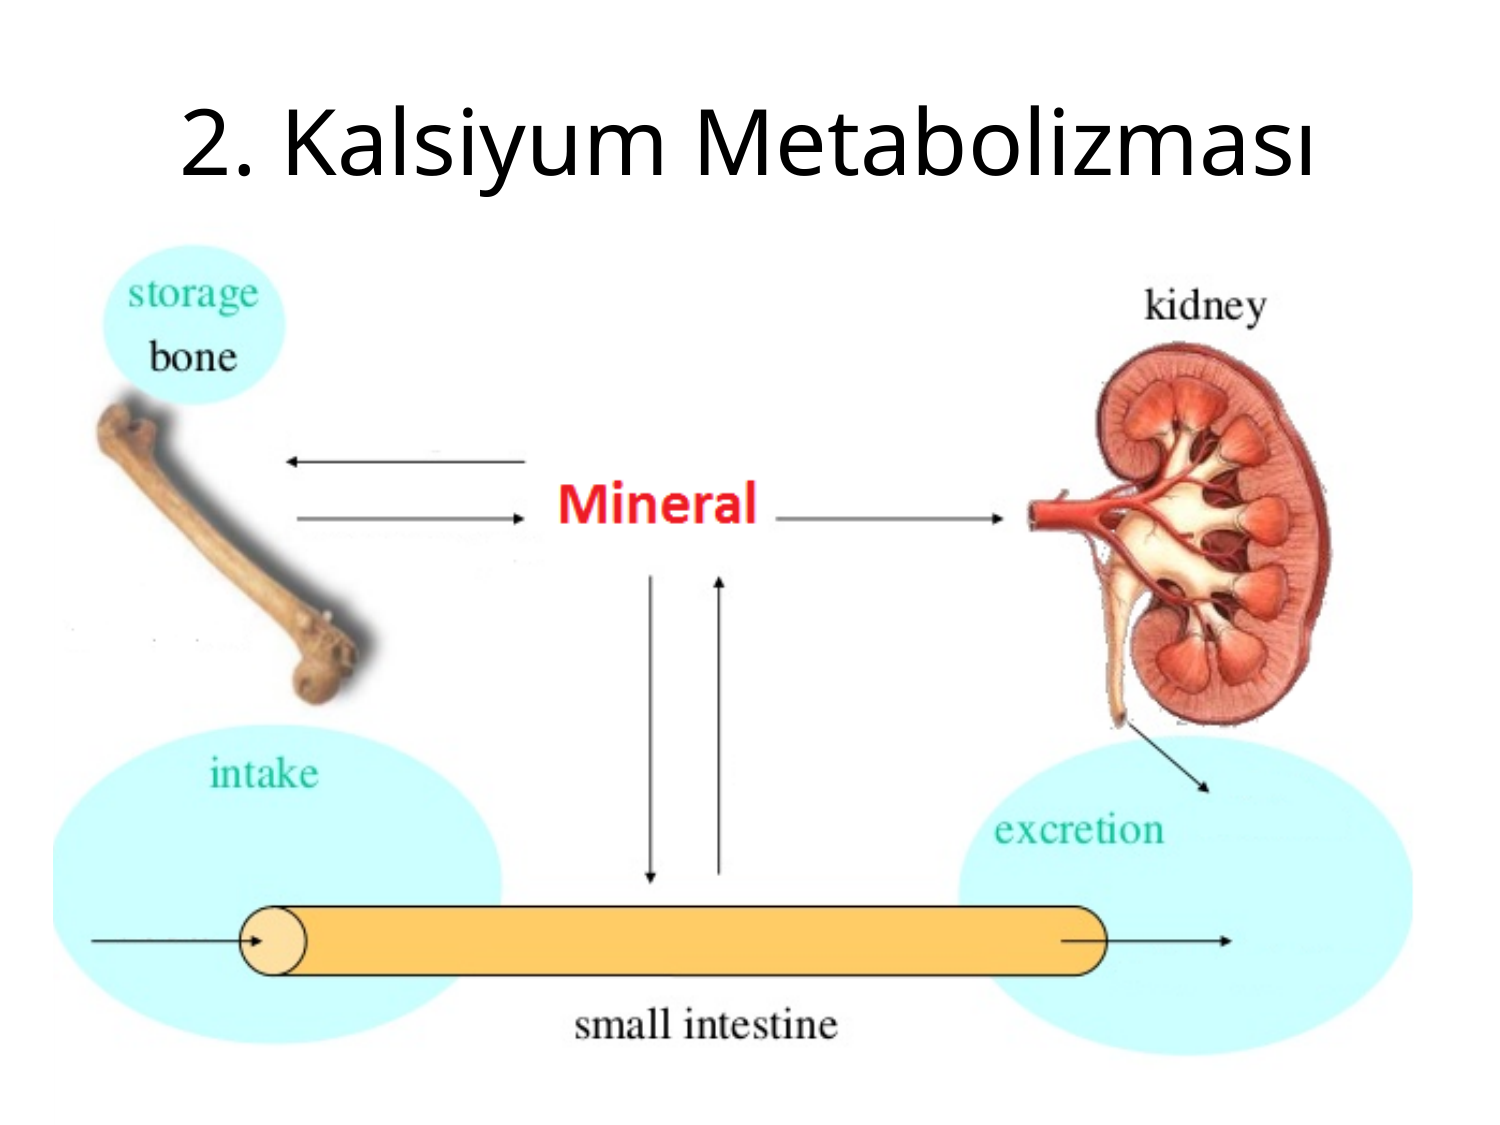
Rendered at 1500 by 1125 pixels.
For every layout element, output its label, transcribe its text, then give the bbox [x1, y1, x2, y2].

title 2. Kalsiyum Metabolizması [75, 45, 1425, 218]
picture [52, 219, 1454, 1125]
